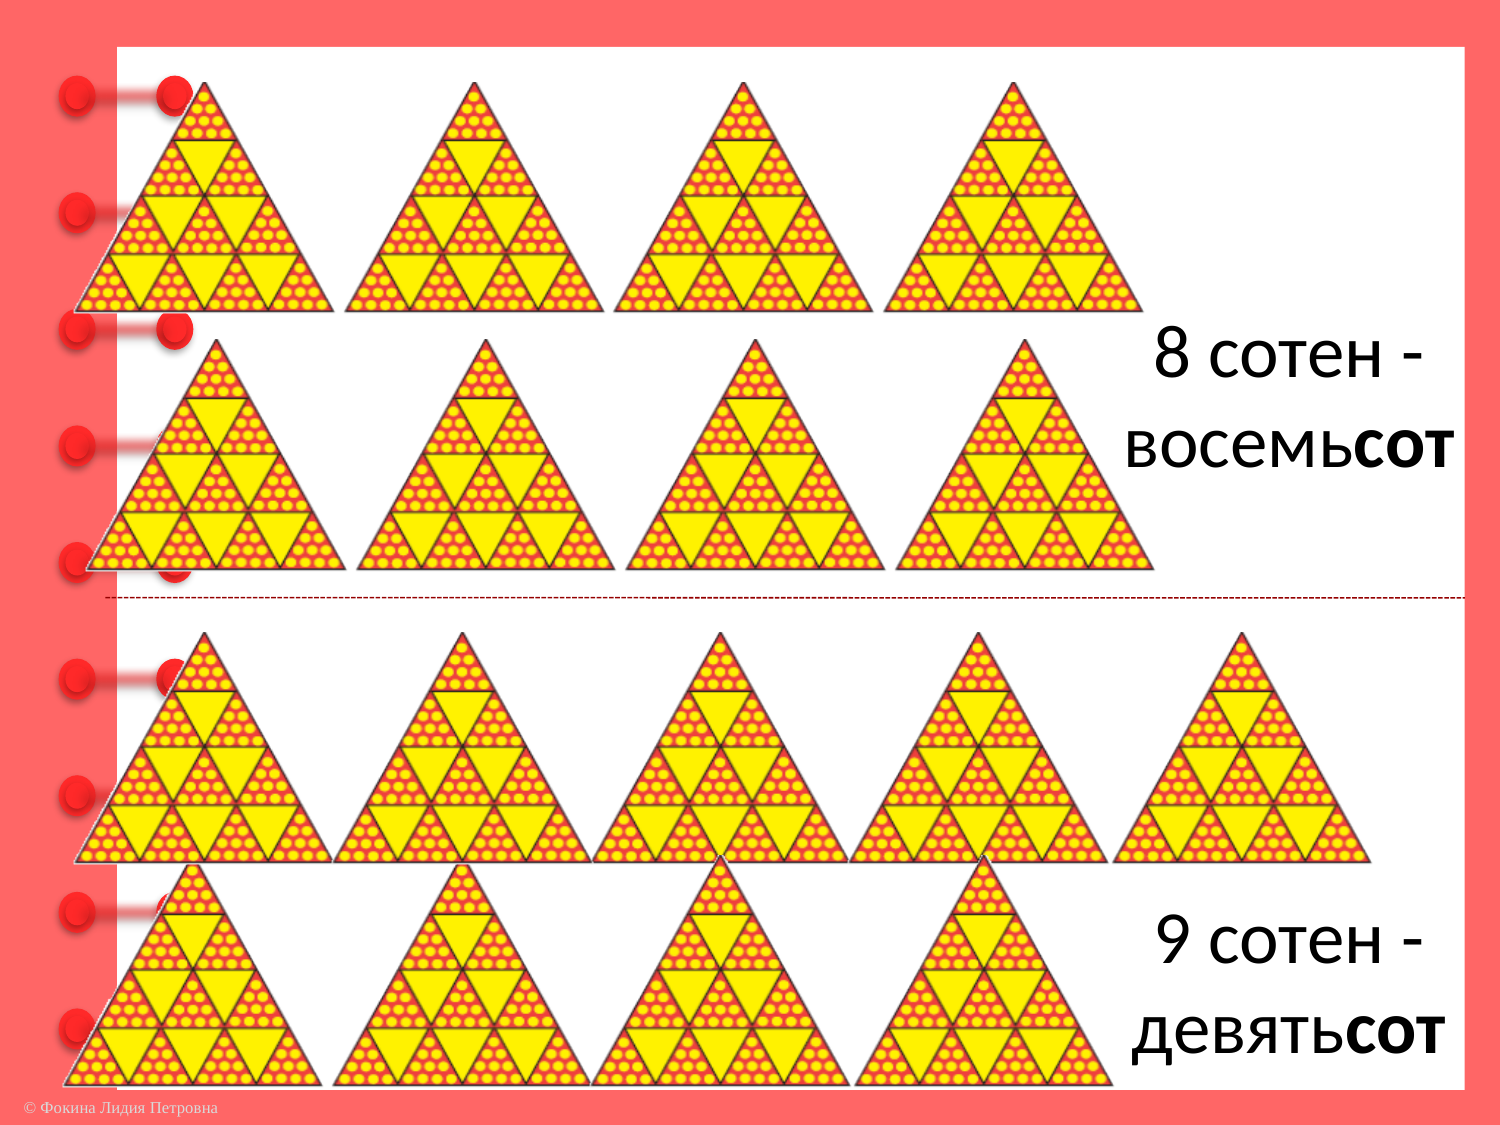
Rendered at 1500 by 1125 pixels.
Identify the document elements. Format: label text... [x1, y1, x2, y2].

picture [46, 81, 1155, 317]
text_box 8 сотен - восемьсот [1101, 295, 1477, 490]
text_box 9 сотен - девятьсот [1130, 881, 1465, 1076]
picture [34, 632, 1383, 1091]
picture [58, 339, 1167, 575]
